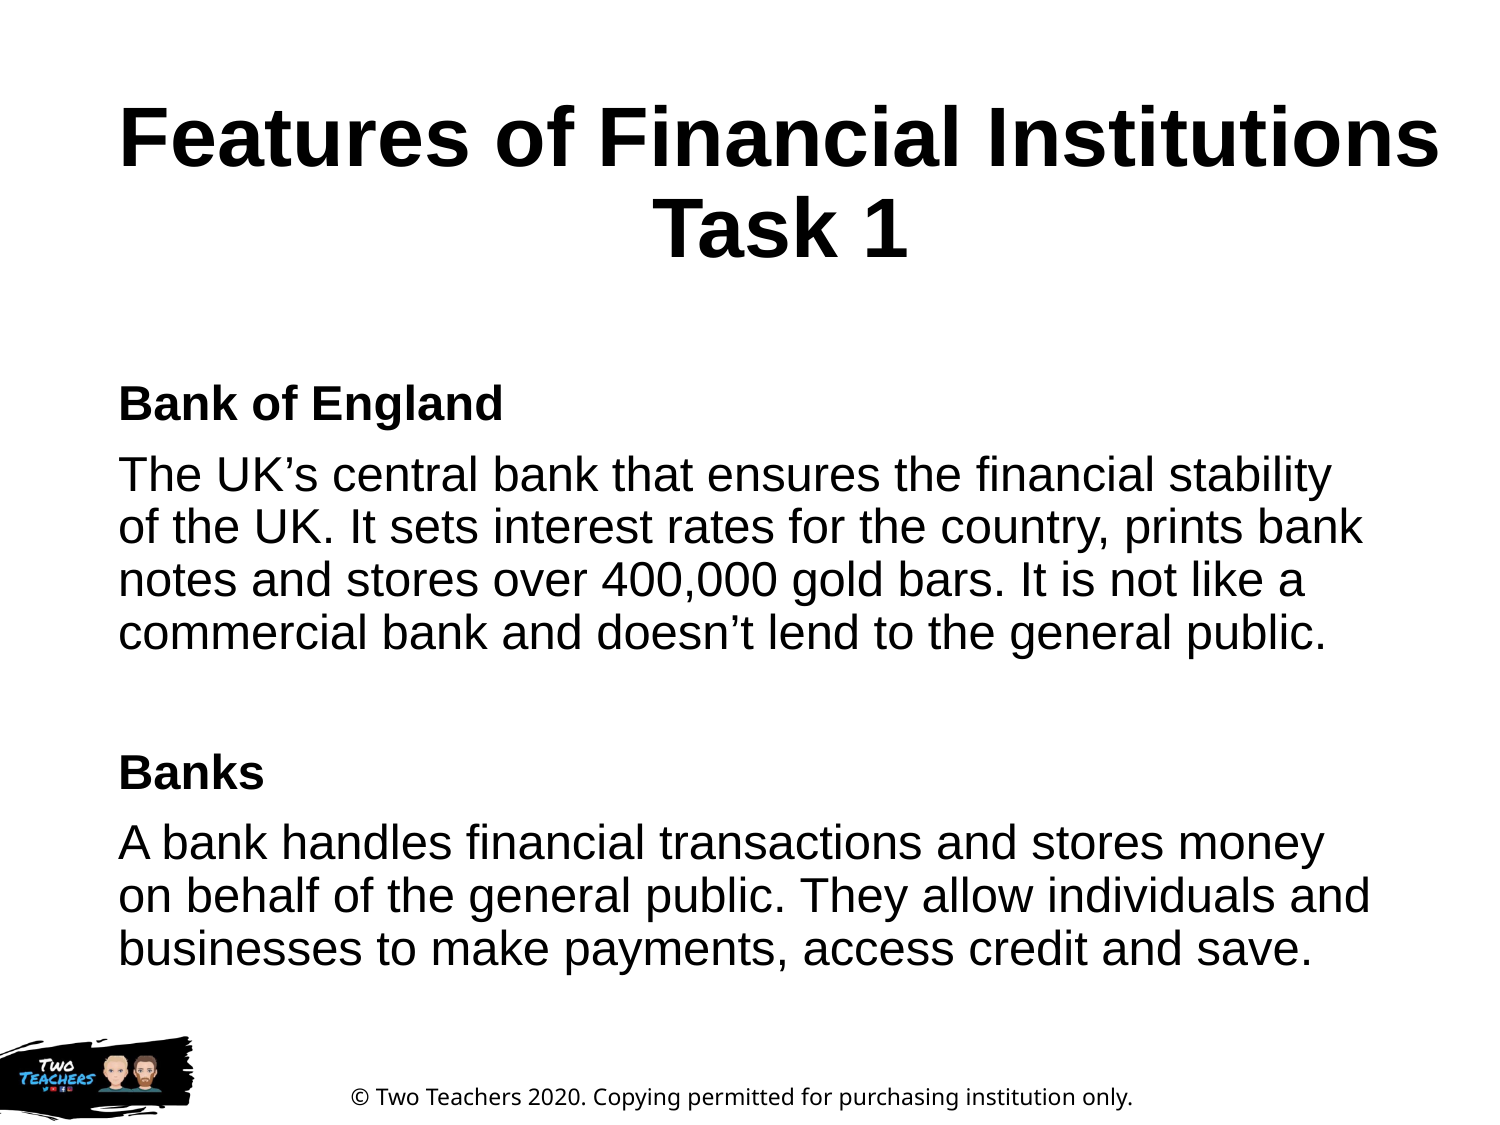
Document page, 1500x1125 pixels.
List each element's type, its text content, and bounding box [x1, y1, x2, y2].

picture [0, 1030, 197, 1125]
list Bank of England The UK’s central bank that ensures the financial stability of the UK. It sets interest rates for the country, prints bank notes and stores over 400,000 gold bars. It is not like a commercial bank and doesn’t lend to the general public. Banks A bank handles financial transactions and stores money on behalf of the general public. They allow individuals and businesses to make payments, access credit and save. [103, 371, 1397, 1059]
title Features of Financial Institutions Task 1 [103, 82, 1459, 332]
